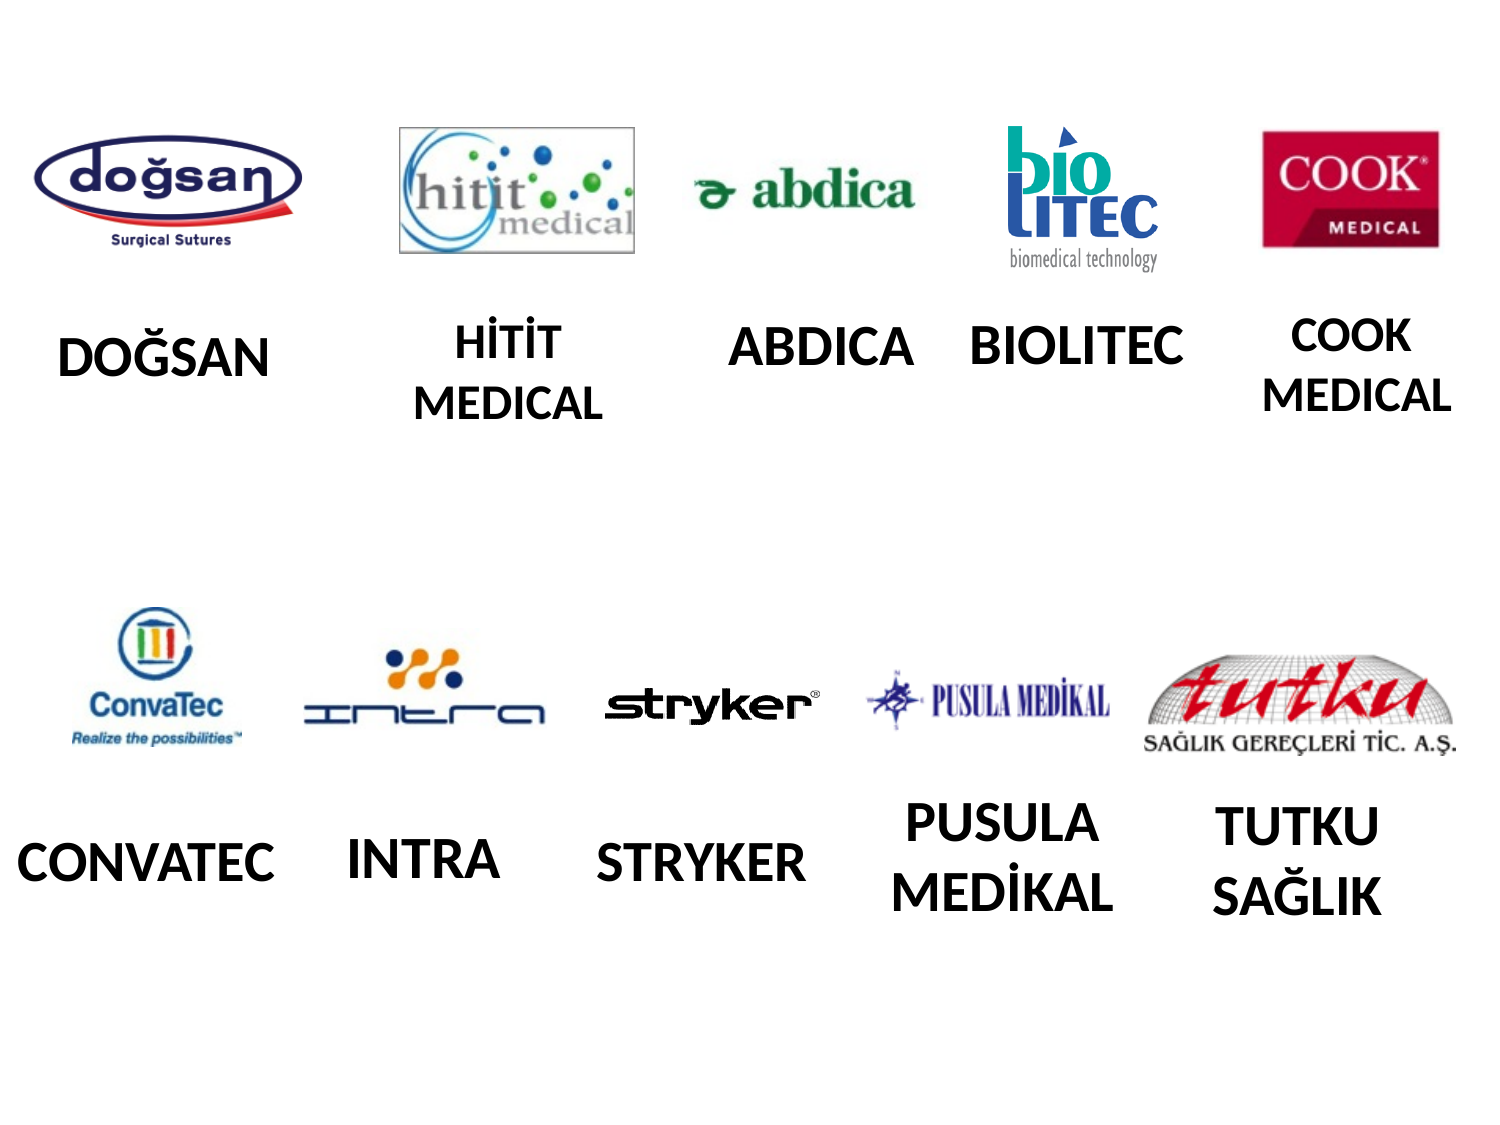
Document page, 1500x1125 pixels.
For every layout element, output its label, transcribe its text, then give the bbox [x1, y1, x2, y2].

text_box ABDICA [665, 299, 927, 375]
text_box STRYKER [558, 815, 846, 901]
text_box CONVATEC [0, 815, 303, 901]
picture [303, 627, 547, 756]
text_box HİTİT MEDICAL [363, 292, 653, 438]
text_box INTRA [322, 826, 526, 902]
text_box TUTKU SAĞLIK [1123, 780, 1473, 935]
text_box DOĞSAN [9, 311, 318, 374]
picture [72, 606, 242, 748]
picture [602, 651, 823, 754]
picture [1258, 127, 1445, 255]
picture [682, 109, 928, 267]
picture [1144, 651, 1456, 756]
picture [855, 662, 1124, 738]
picture [1002, 117, 1164, 279]
picture [399, 127, 635, 255]
text_box BIOLITEC [927, 298, 1223, 384]
text_box PUSULA MEDİKAL [845, 775, 1160, 883]
text_box COOK MEDICAL [1223, 293, 1480, 457]
picture [20, 124, 323, 258]
